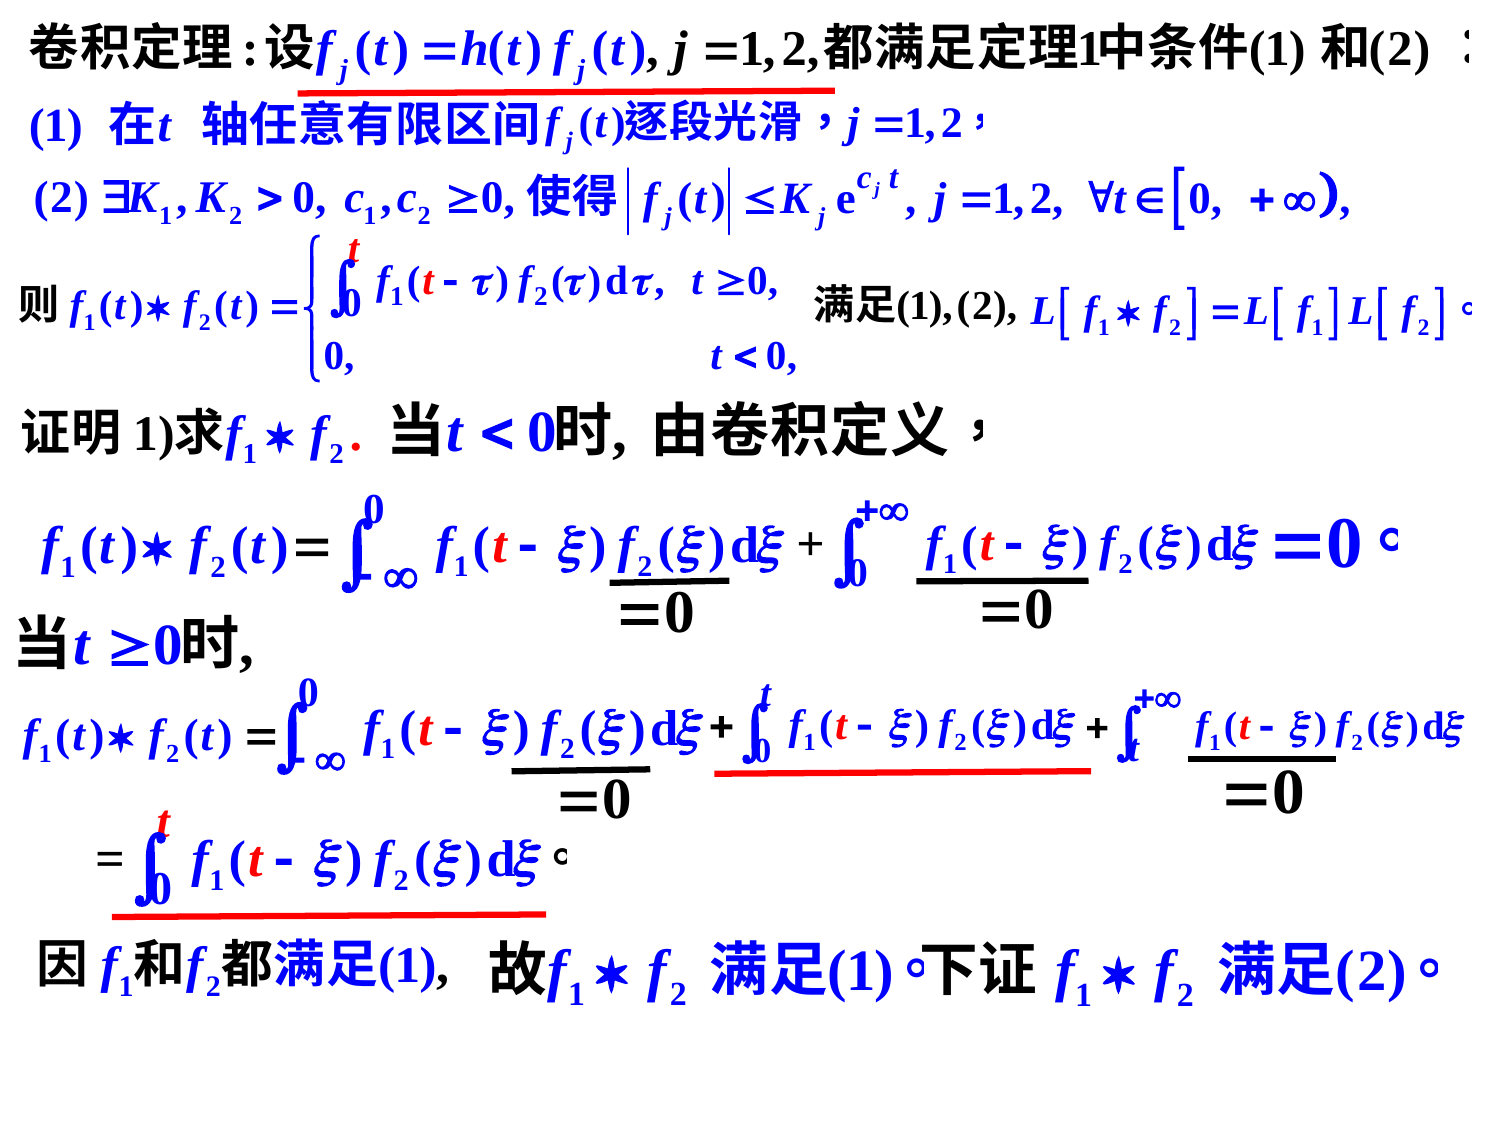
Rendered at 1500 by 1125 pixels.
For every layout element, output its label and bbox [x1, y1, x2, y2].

text_box [702, 675, 1085, 772]
text_box [362, 392, 983, 476]
text_box [1210, 754, 1314, 830]
text_box [619, 157, 1361, 244]
text_box [33, 931, 457, 1009]
text_box [529, 95, 983, 164]
text_box [605, 576, 704, 648]
text_box [1257, 500, 1398, 586]
text_box [255, 485, 795, 602]
text_box [6, 704, 277, 773]
text_box [788, 490, 1270, 597]
text_box [22, 15, 1469, 95]
text_box [13, 227, 1023, 392]
text_box [87, 799, 567, 916]
text_box [297, 90, 835, 94]
text_box [914, 932, 1438, 1020]
text_box [463, 931, 924, 1020]
text_box [22, 510, 296, 590]
text_box [22, 95, 529, 161]
text_box [968, 575, 1062, 644]
text_box [0, 400, 362, 476]
text_box [1022, 280, 1472, 349]
text_box [9, 606, 291, 690]
text_box [28, 166, 619, 227]
text_box [261, 669, 715, 784]
text_box [546, 765, 640, 834]
text_box [1079, 683, 1472, 770]
text_box [111, 914, 547, 918]
